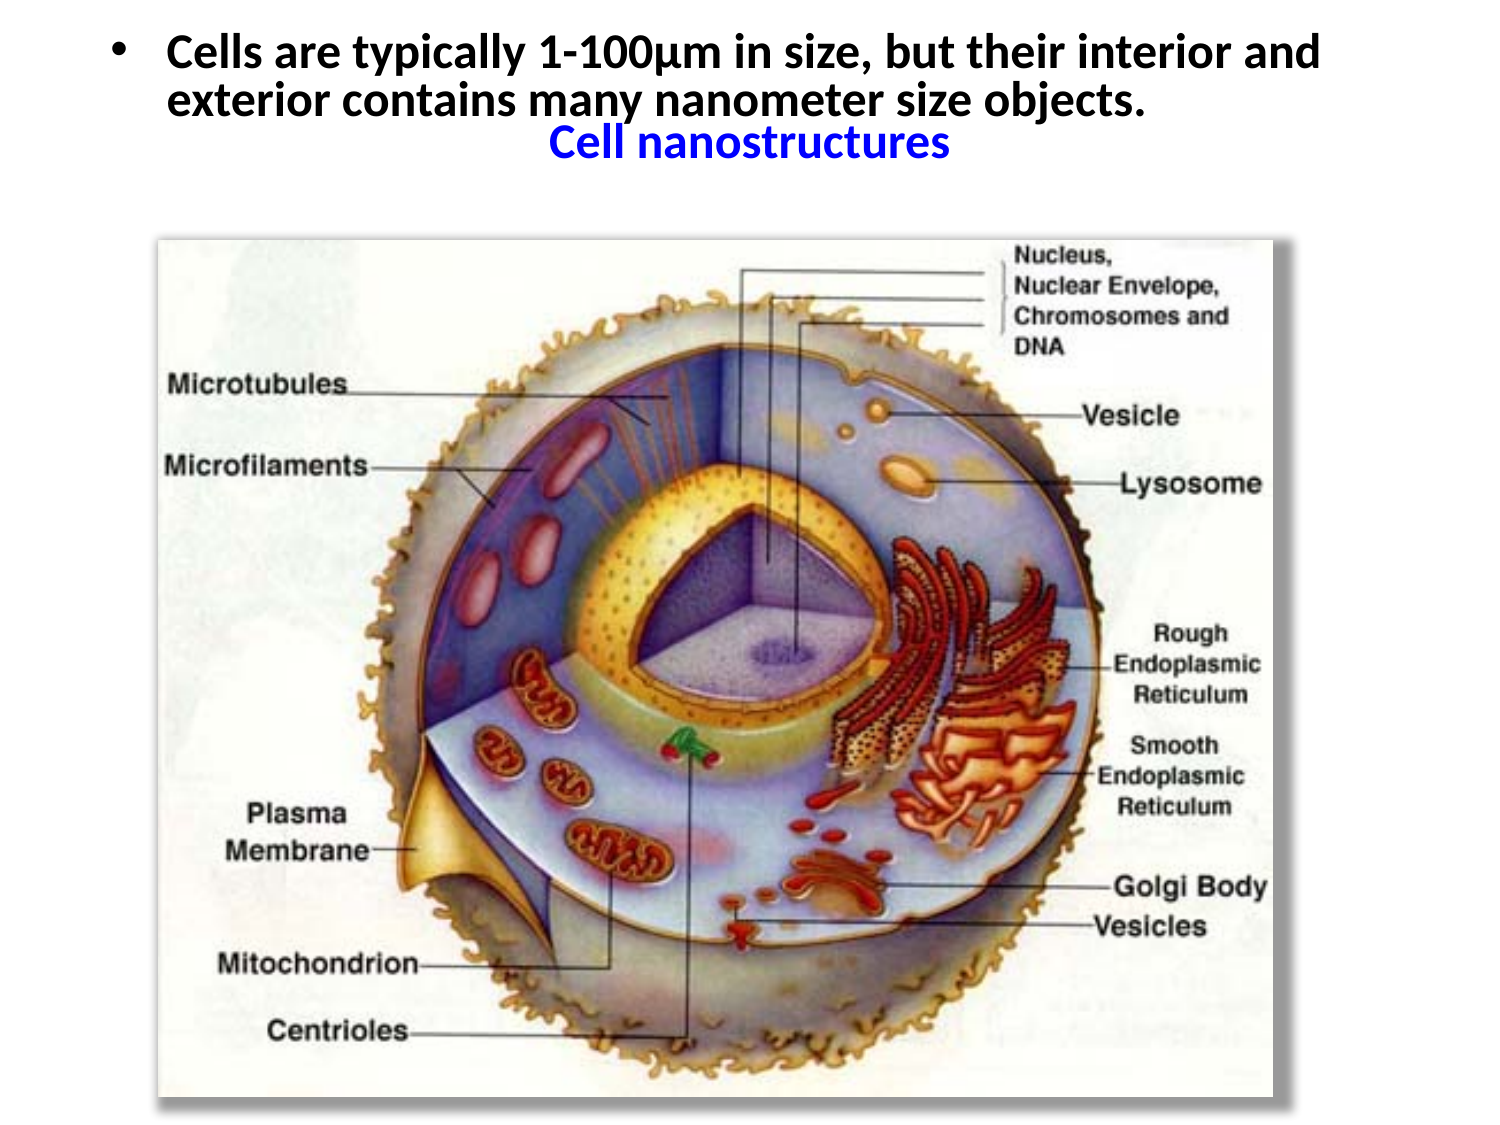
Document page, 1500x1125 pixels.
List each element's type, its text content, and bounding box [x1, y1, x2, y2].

title Cell nanostructures [74, 44, 1426, 233]
list Cells are typically 1-100µm in size, but their interior and exterior contains many nanometer size objects. [95, 22, 1434, 149]
picture [157, 239, 1273, 1097]
